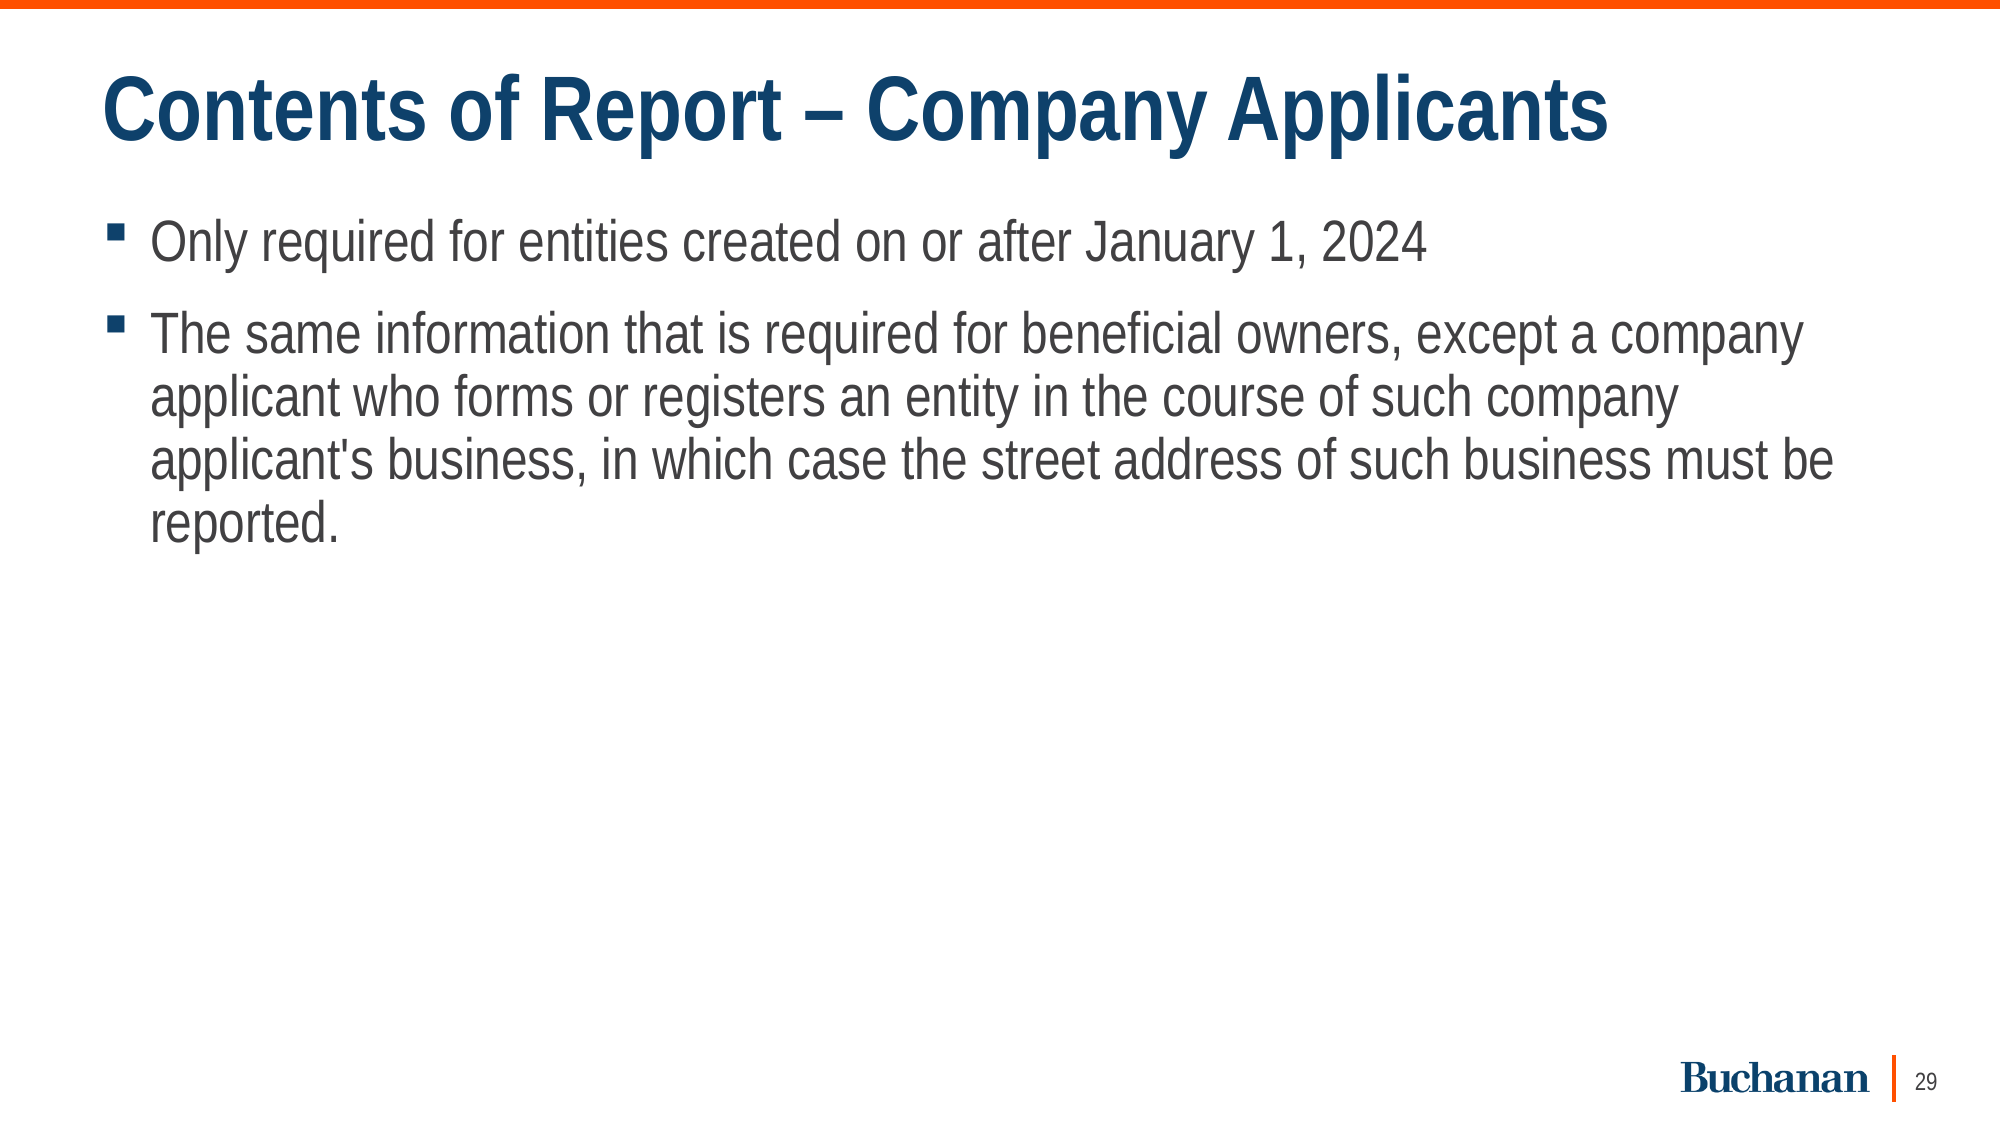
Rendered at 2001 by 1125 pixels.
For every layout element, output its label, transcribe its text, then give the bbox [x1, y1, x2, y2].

list Only required for entities created on or after January 1, 2024 The same information that is required for beneficial owners, except a company applicant who forms or registers an entity in the course of such company applicant's business, in which case the street address of such business must be reported. [102, 211, 1903, 961]
slide_number 29 [1914, 1057, 1985, 1104]
title Contents of Report – Company Applicants [102, 39, 1903, 182]
picture [1672, 1057, 1878, 1099]
